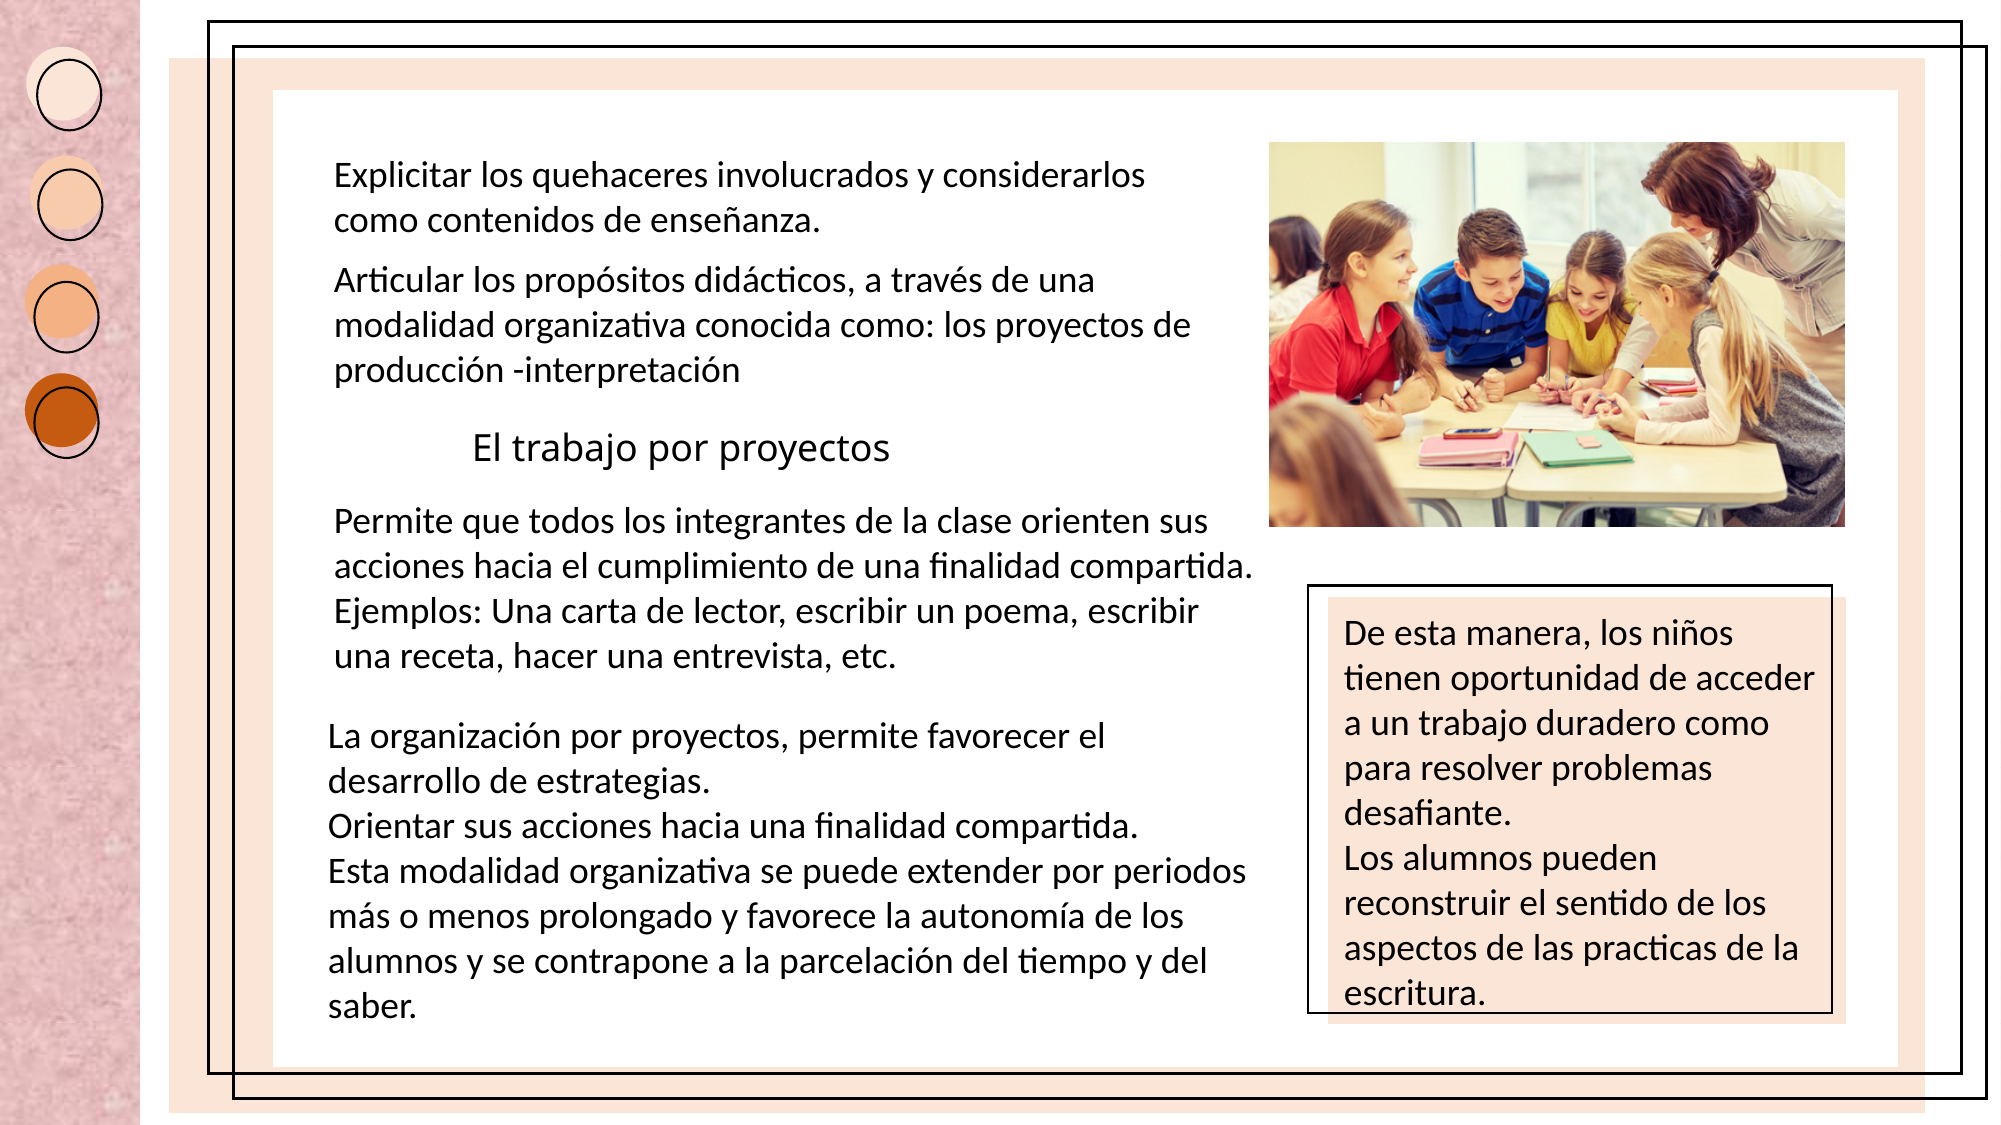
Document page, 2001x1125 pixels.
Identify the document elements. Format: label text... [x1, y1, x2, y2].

text_box [25, 45, 101, 115]
text_box [208, 21, 1963, 1075]
text_box [37, 168, 104, 242]
text_box [28, 154, 105, 219]
text_box La organización por proyectos, permite favorecer el desarrollo de estrategias. Orientar sus acciones hacia una finalidad compartida. Esta modalidad organizativa se puede extender por periodos más o menos prolongado y favorece la autonomía de los alumnos y se contrapone a la parcelación del tiempo y del saber. [313, 703, 1274, 1033]
text_box [23, 372, 100, 438]
picture [1269, 142, 1845, 527]
text_box De esta manera, los niños tienen oportunidad de acceder a un trabajo duradero como para resolver problemas desafiante. Los alumnos pueden reconstruir el sentido de los aspectos de las practicas de la escritura. [1328, 597, 1846, 1024]
text_box [36, 58, 103, 132]
text_box [33, 280, 100, 354]
picture [0, 0, 140, 1125]
text_box [1307, 584, 1833, 1014]
text_box [233, 46, 1988, 1100]
text_box Permite que todos los integrantes de la clase orienten sus acciones hacia el cumplimiento de una finalidad compartida. Ejemplos: Una carta de lector, escribir un poema, escribir una receta, hacer una entrevista, etc. [319, 488, 1274, 684]
text_box [140, 0, 2000, 1125]
text_box El trabajo por proyectos [457, 416, 1071, 477]
text_box [23, 263, 100, 328]
text_box [273, 90, 1897, 1066]
text_box [33, 386, 100, 460]
text_box [170, 59, 1925, 1113]
text_box Explicitar los quehaceres involucrados y considerarlos como contenidos de enseñanza. Articular los propósitos didácticos, a través de una modalidad organizativa conocida como: los proyectos de producción -interpretación [319, 142, 1241, 397]
